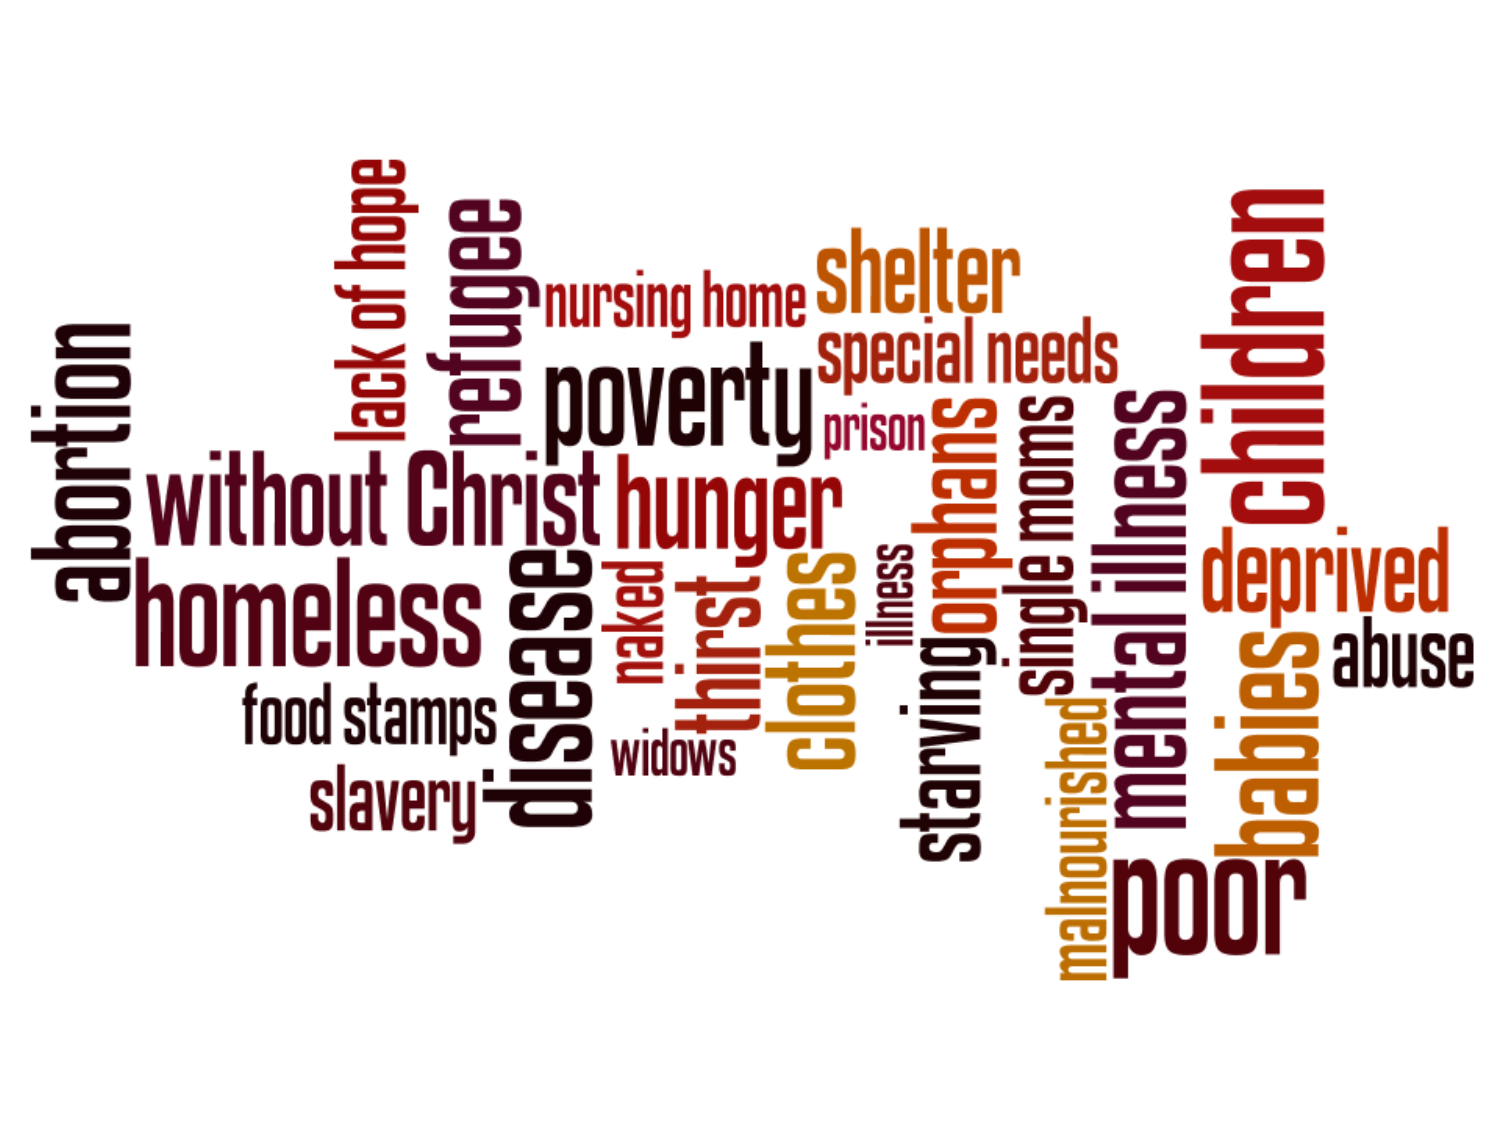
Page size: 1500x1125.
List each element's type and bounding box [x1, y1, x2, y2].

picture [21, 115, 1485, 1029]
